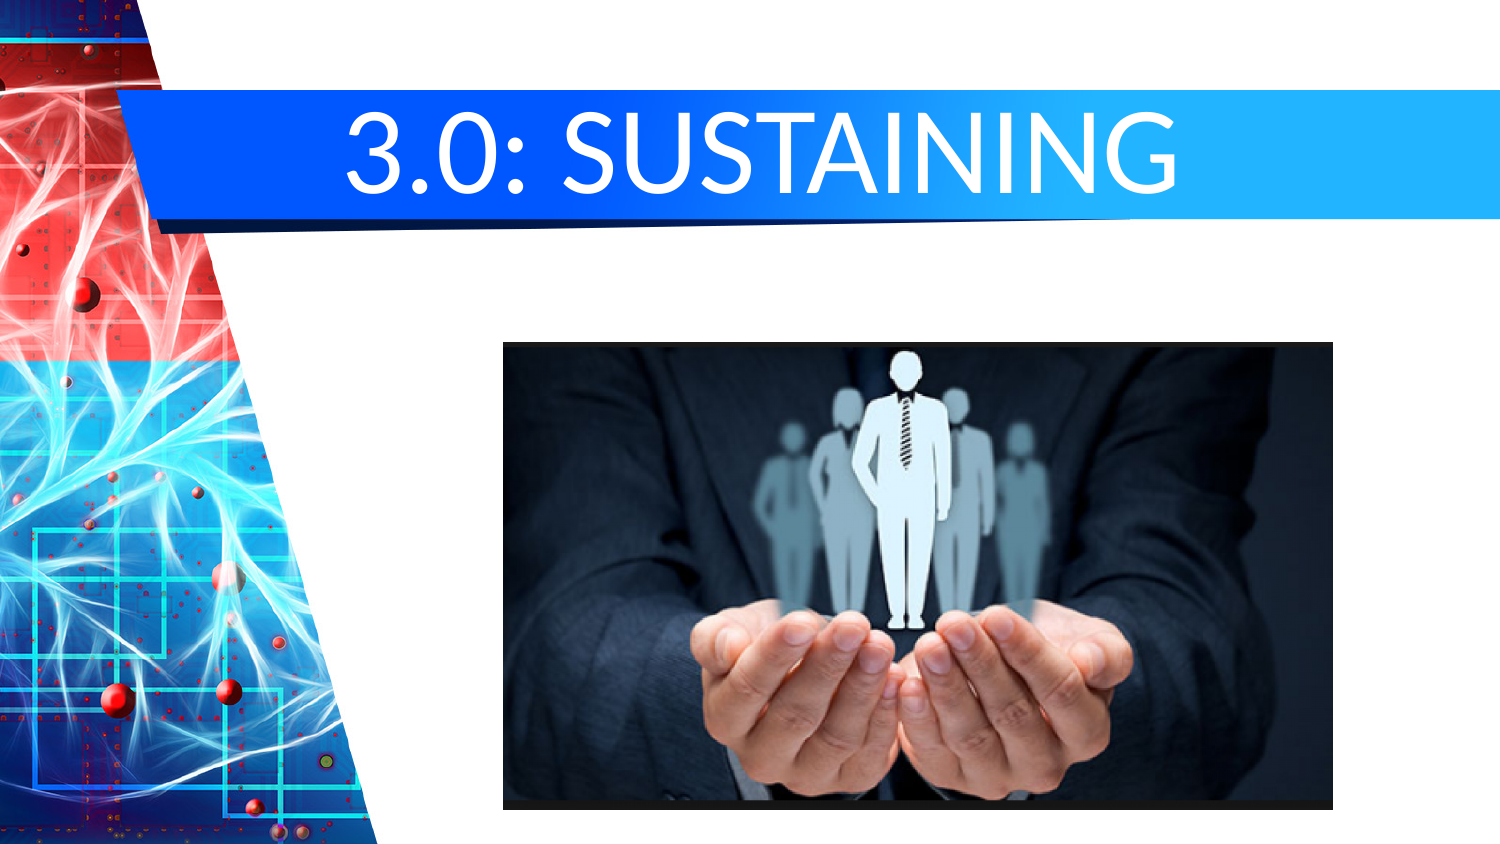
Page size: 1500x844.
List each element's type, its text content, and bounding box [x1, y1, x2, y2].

text_box [0, 251, 922, 743]
picture [0, 0, 1500, 844]
title 3.0: SUSTAINING [326, 158, 1387, 278]
